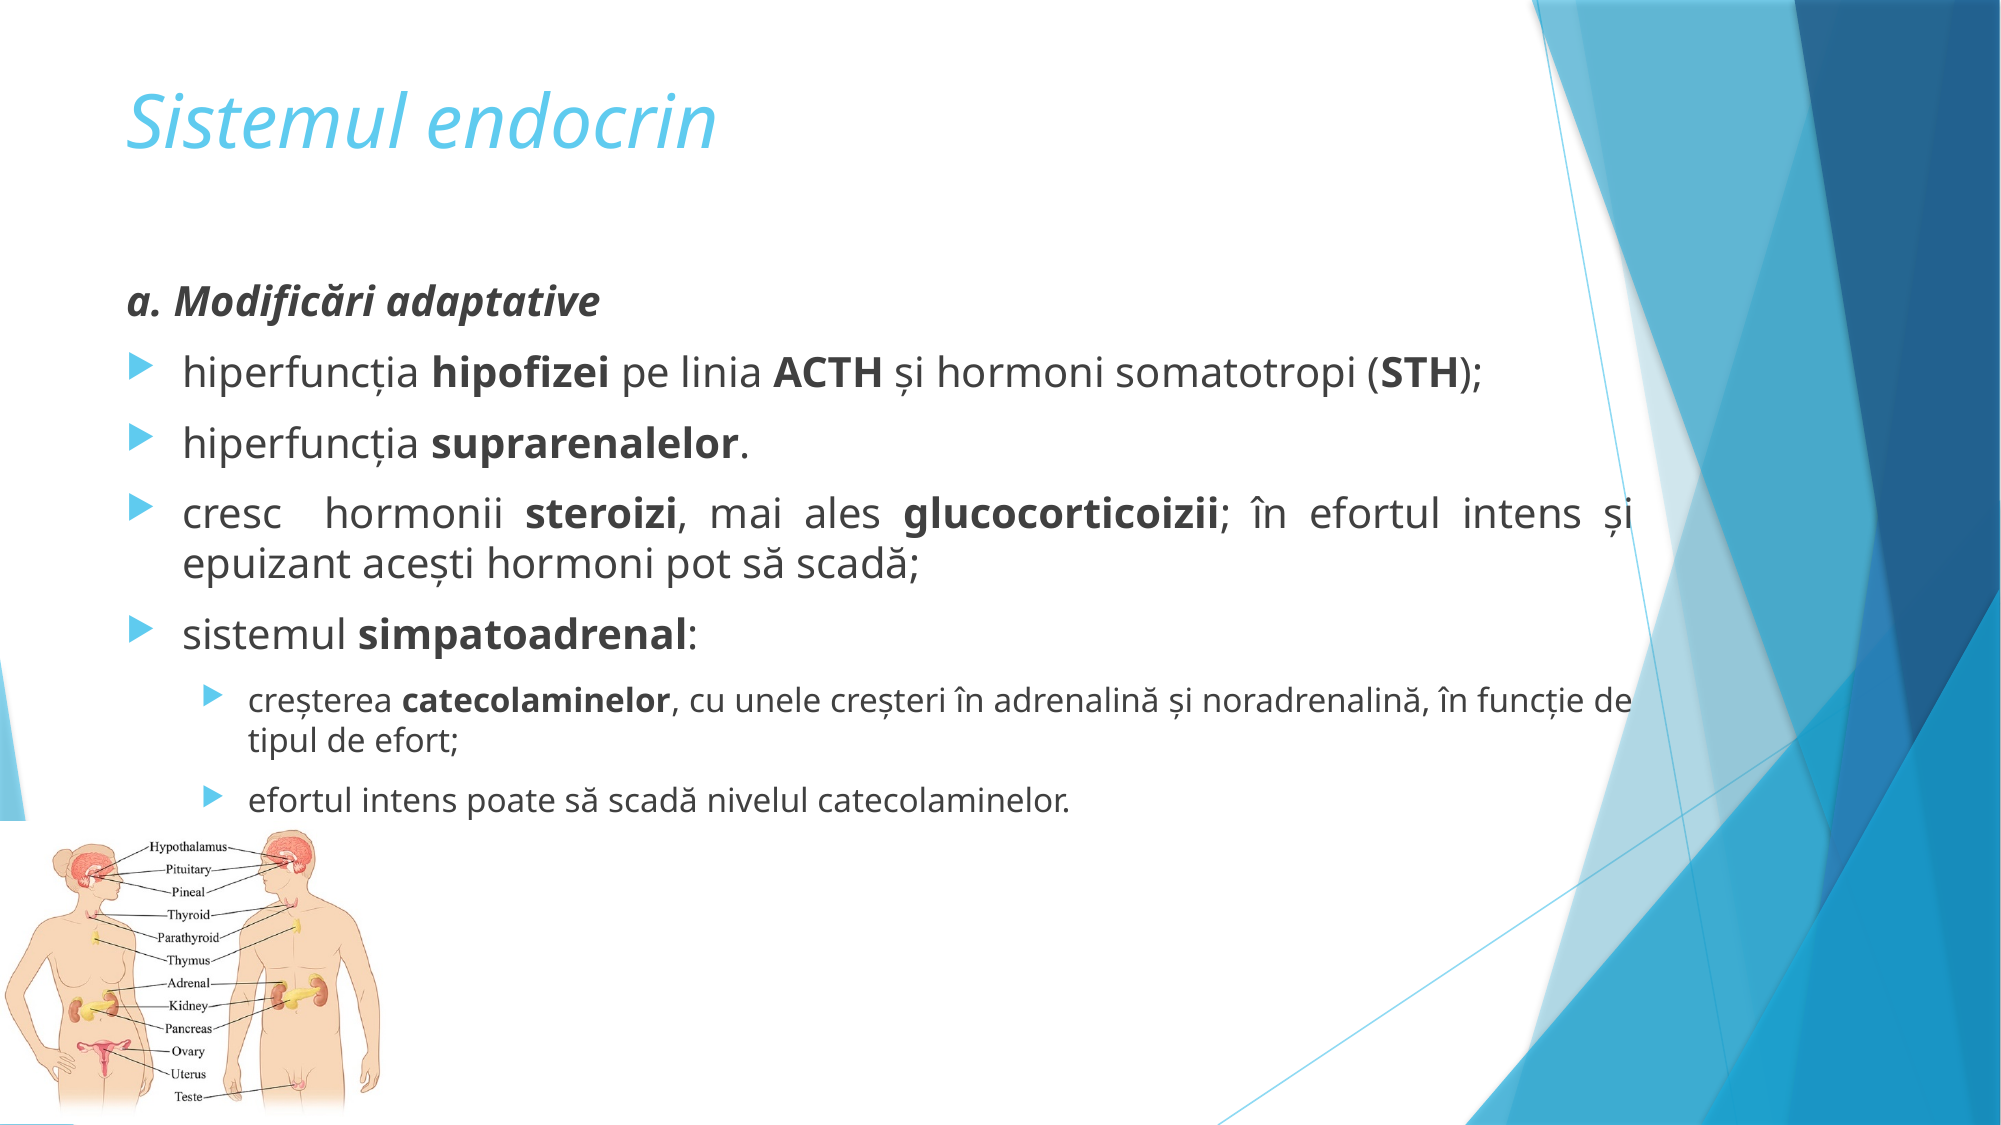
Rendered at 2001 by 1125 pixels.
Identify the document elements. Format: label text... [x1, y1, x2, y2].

title Sistemul endocrin [111, 66, 1522, 175]
picture [0, 820, 387, 1125]
list a. Modificări adaptative hiperfuncţia hipofizei pe linia ACTH şi hormoni somatotropi (STH); hiperfuncţia suprarenalelor. cresc hormonii steroizi, mai ales glucocorticoizii; în efortul intens şi epuizant aceşti hormoni pot să scadă; sistemul simpatoadrenal: creşterea catecolaminelor, cu unele creşteri în adrenalină şi noradrenalină, în funcţie de tipul de efort; efortul intens poate să scadă nivelul catecolaminelor. [111, 267, 1650, 1047]
